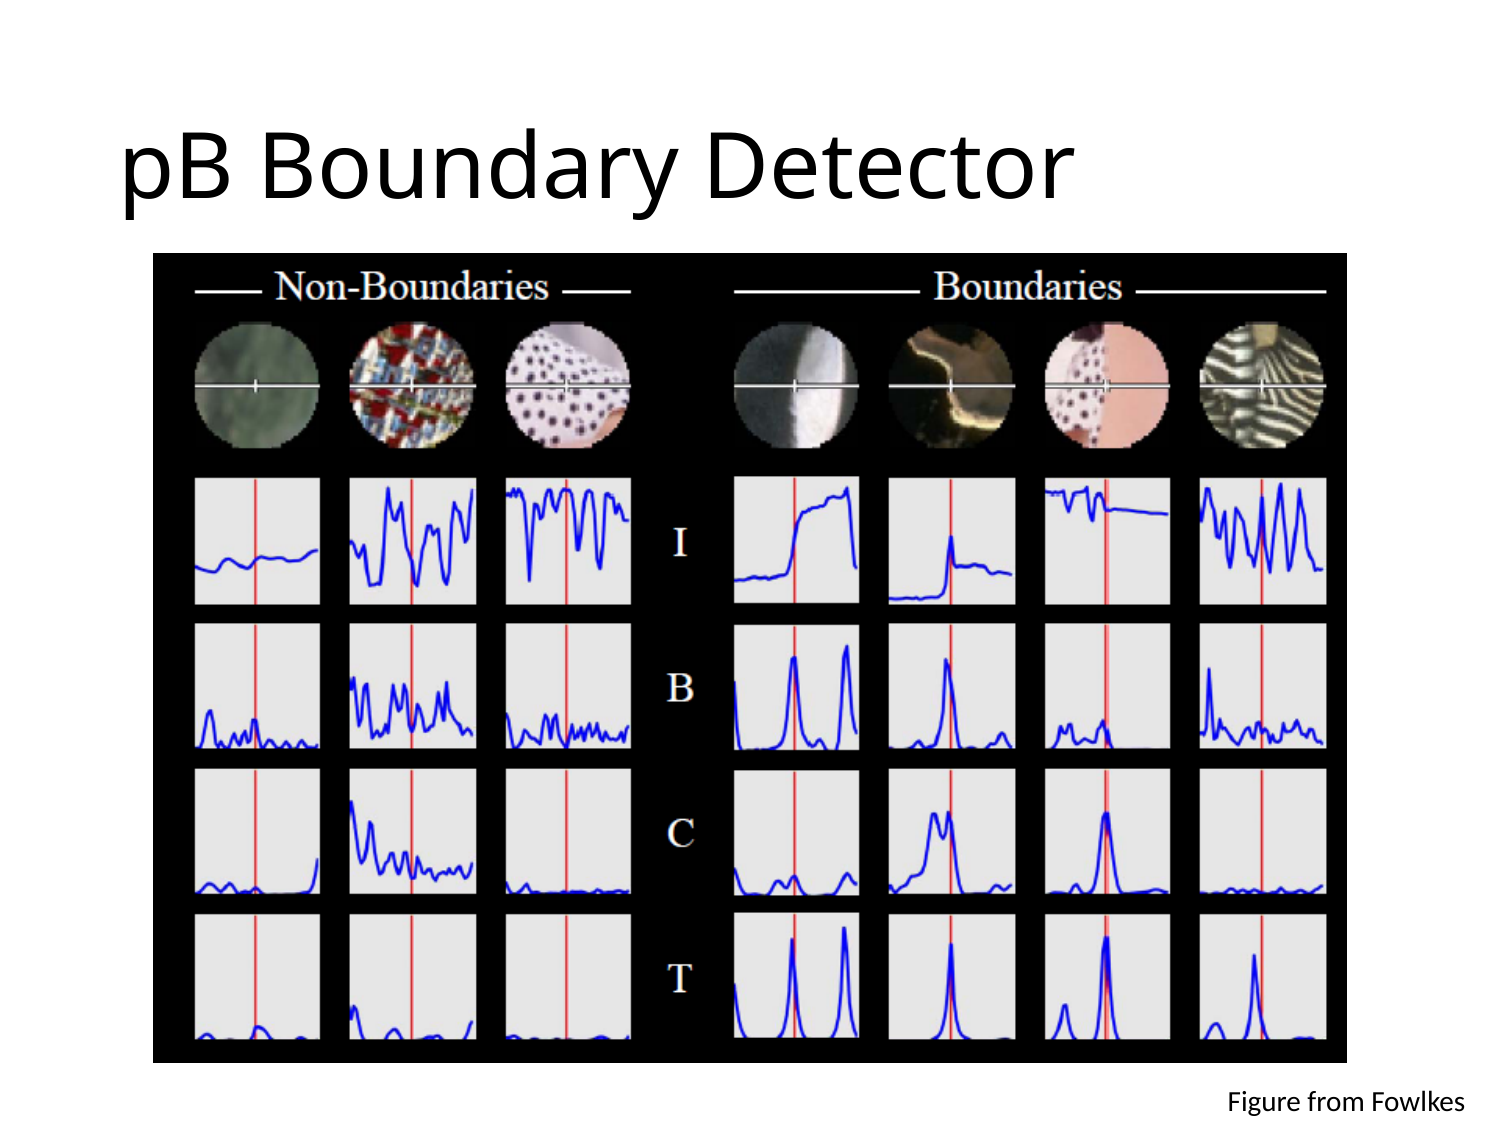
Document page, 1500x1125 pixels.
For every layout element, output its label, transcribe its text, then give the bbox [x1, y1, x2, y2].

title pB Boundary Detector [103, 59, 1397, 278]
picture [153, 253, 1347, 1063]
text_box Figure from Fowlkes [1212, 1074, 1481, 1125]
